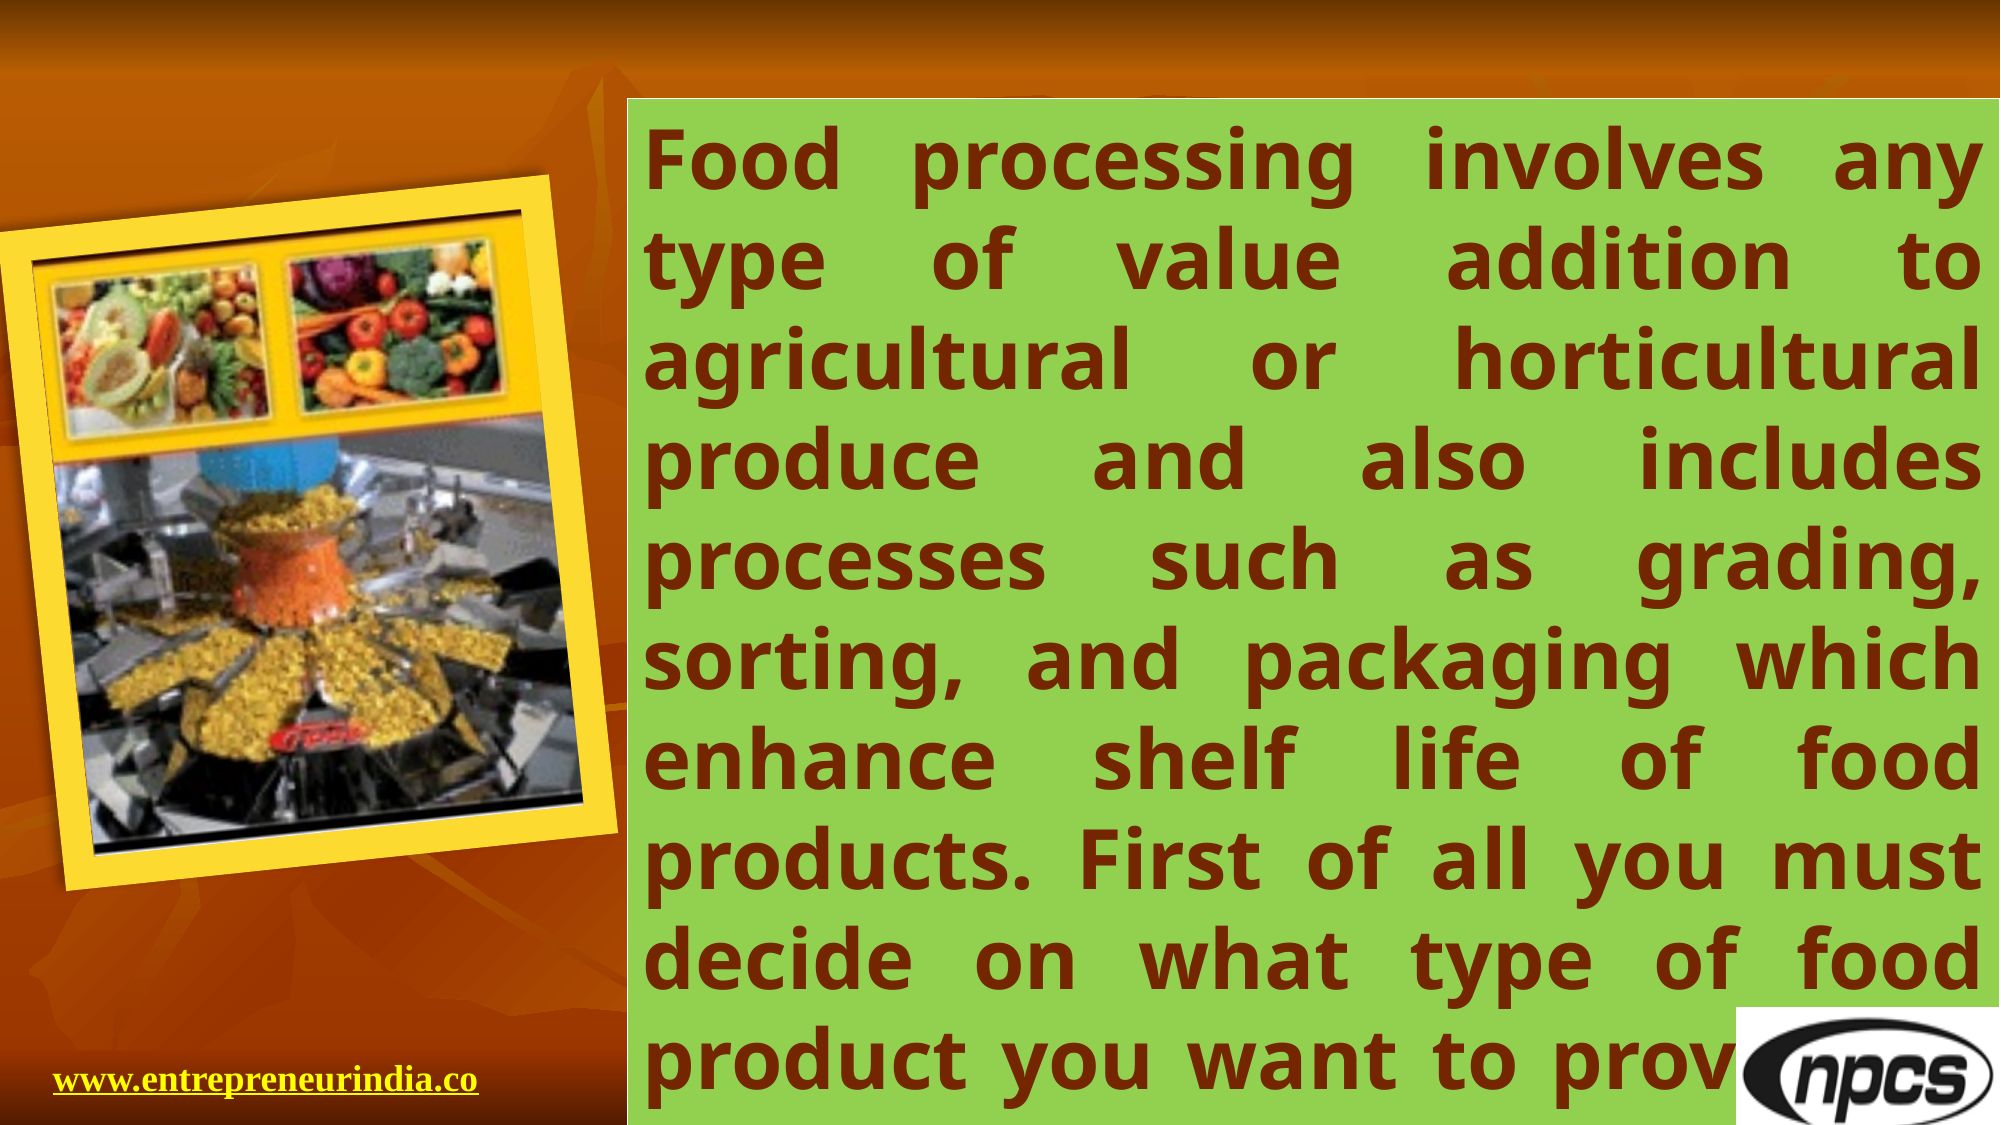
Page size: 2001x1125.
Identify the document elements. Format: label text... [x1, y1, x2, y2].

text_box Food processing involves any type of value addition to agricultural or horticultural produce and also includes processes such as grading, sorting, and packaging which enhance shelf life of food products. First of all you must decide on what type of food product you want to provide to your customers. [627, 98, 2000, 1125]
picture [33, 210, 583, 856]
picture [1736, 1007, 2000, 1125]
text_box www.entrepreneurindia.co [37, 1042, 552, 1107]
